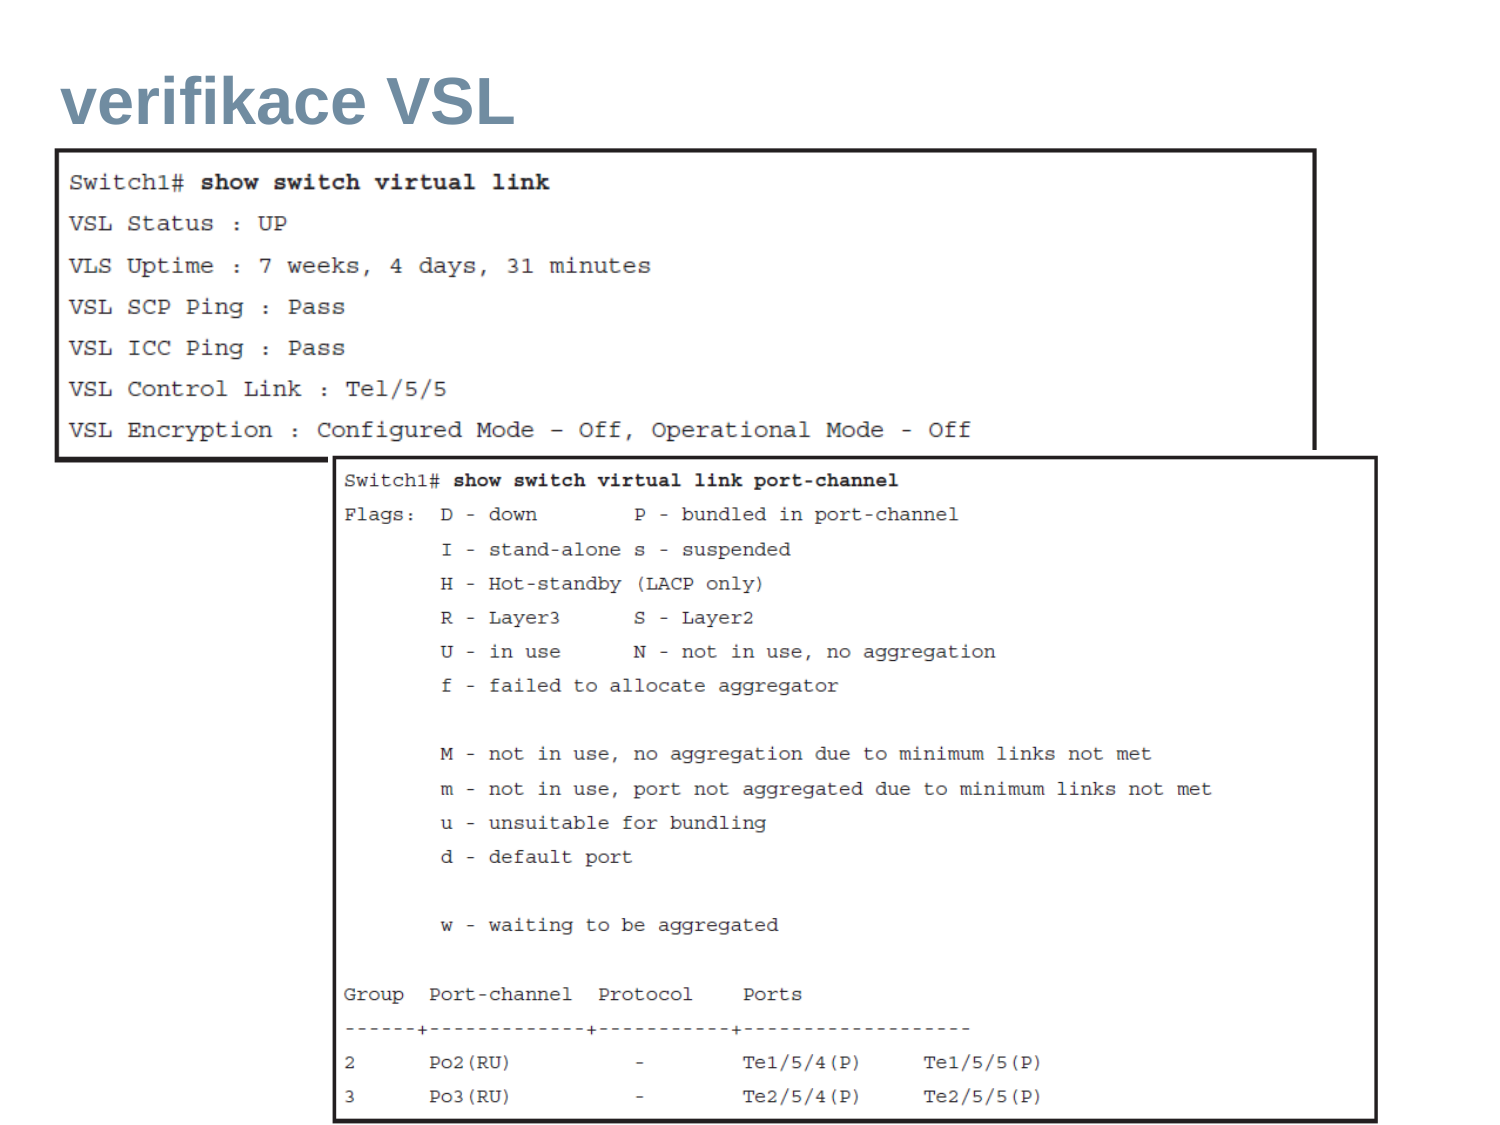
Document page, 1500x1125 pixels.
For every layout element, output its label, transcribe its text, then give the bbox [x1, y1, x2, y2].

title verifikace VSL [45, 59, 1444, 182]
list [45, 139, 1323, 473]
picture [327, 450, 1384, 1125]
